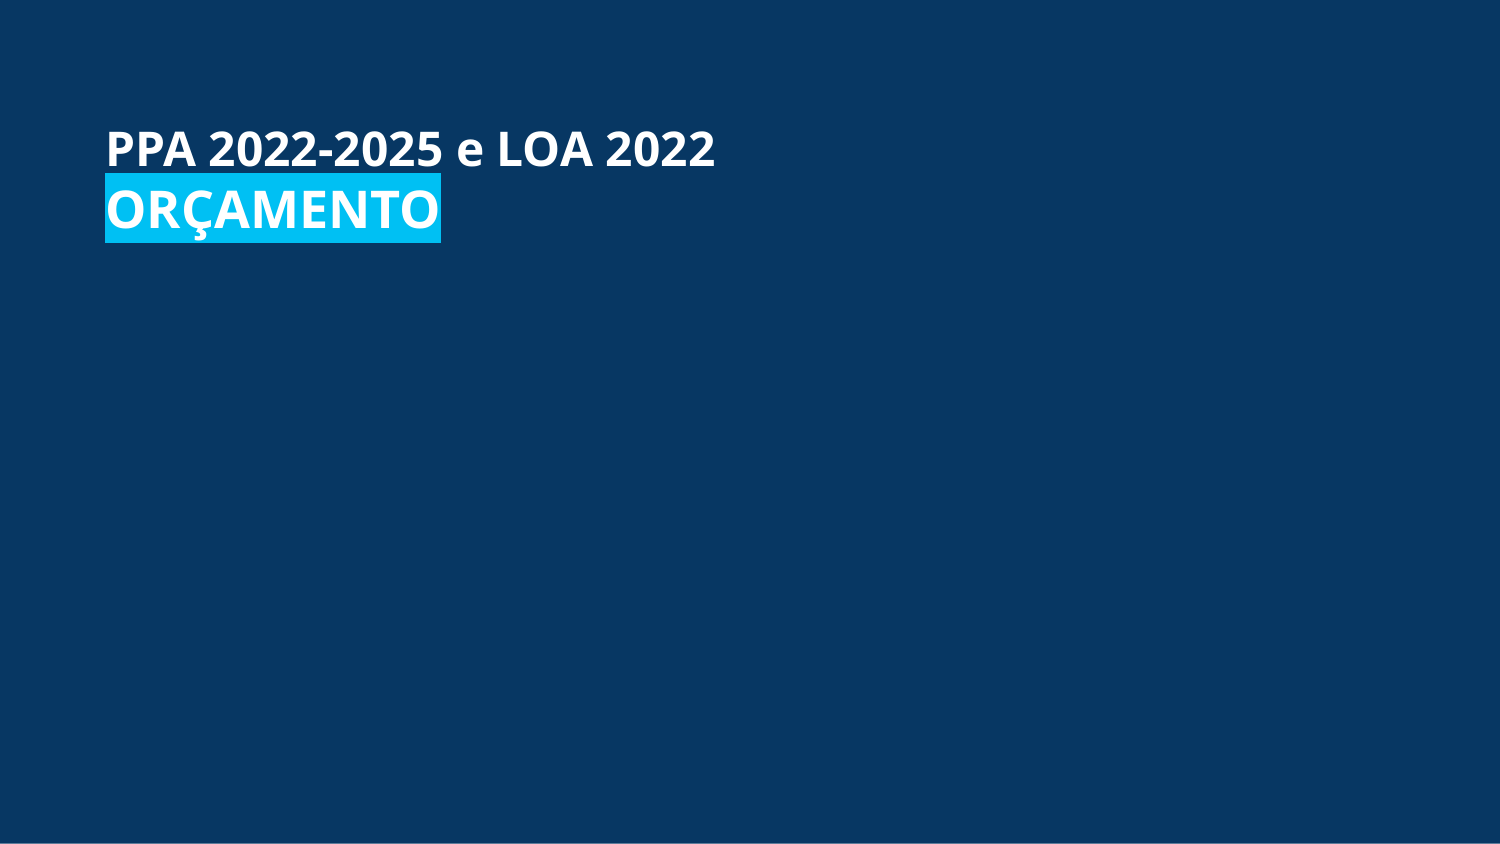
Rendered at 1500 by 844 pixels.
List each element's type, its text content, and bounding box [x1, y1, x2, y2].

text_box PPA 2022-2025 e LOA 2022 ORÇAMENTO [90, 103, 873, 196]
